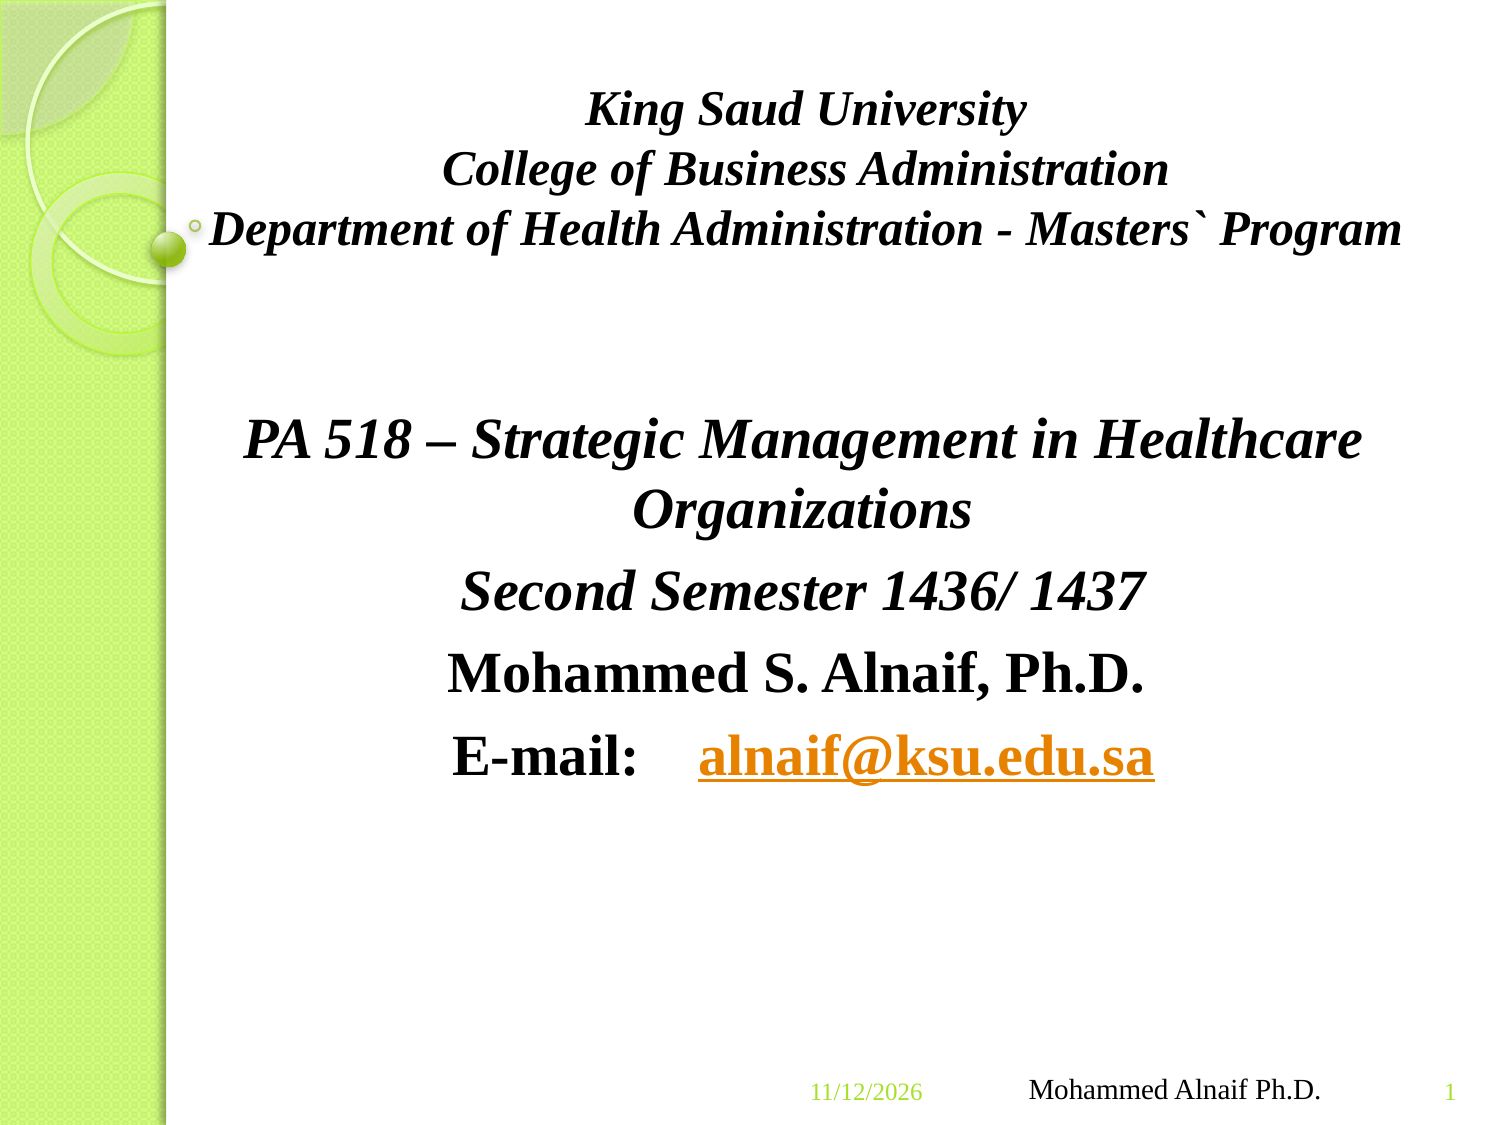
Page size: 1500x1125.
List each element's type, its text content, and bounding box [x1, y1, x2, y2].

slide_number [587, 1034, 937, 1113]
footer Mohammed Alnaif Ph.D. [937, 1034, 1413, 1113]
subtitle PA 518 – Strategic Management in Healthcare Organizations Second Semester 1436/ 1437 Mohammed S. Alnaif, Ph.D. E-mail: alnaif@ksu.edu.sa [162, 399, 1440, 913]
title King Saud University College of Business Administration Department of Health Administration - Masters` Program [162, 62, 1450, 263]
slide_number 1 [1413, 1034, 1488, 1113]
